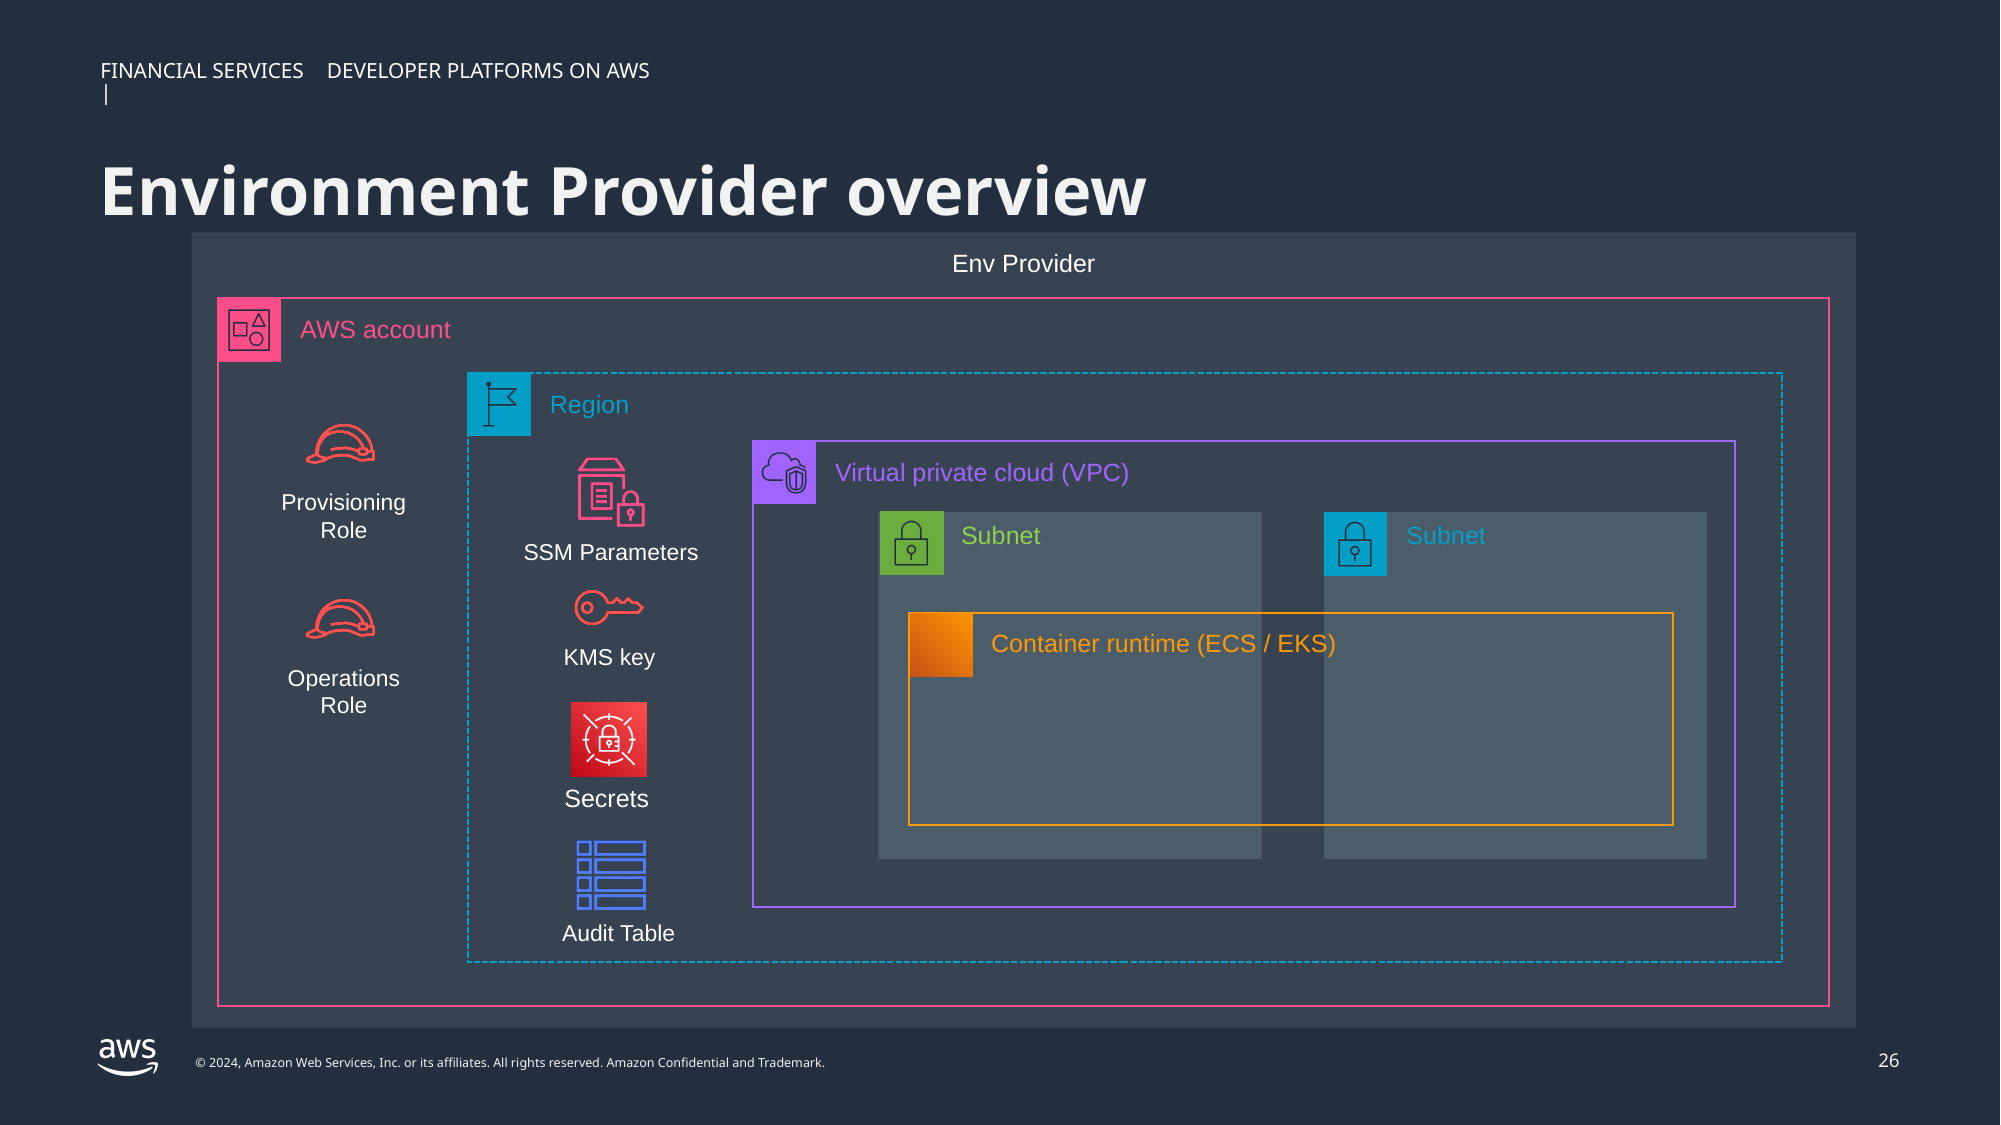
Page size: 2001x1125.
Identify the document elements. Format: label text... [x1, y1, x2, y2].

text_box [544, 837, 693, 954]
picture [97, 1039, 158, 1076]
title Environment Provider overview [99, 149, 1900, 238]
text_box Virtual private cloud (VPC) [752, 440, 1736, 908]
text_box SSM Parameters [502, 529, 721, 573]
picture [570, 569, 647, 645]
picture [910, 613, 973, 677]
picture [572, 454, 649, 530]
text_box AWS account [217, 298, 1830, 1006]
text_box Container runtime (ECS / EKS) [908, 612, 1674, 826]
text_box Secrets [513, 774, 701, 820]
picture [570, 702, 647, 778]
picture [880, 511, 944, 575]
slide_number 26 [1464, 1031, 1915, 1092]
text_box KMS key [485, 634, 733, 677]
text_box Subnet [878, 512, 1262, 859]
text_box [240, 406, 448, 552]
picture [217, 298, 281, 362]
picture [752, 441, 816, 504]
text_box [240, 581, 448, 727]
text_box Env Provider [191, 232, 1856, 1028]
